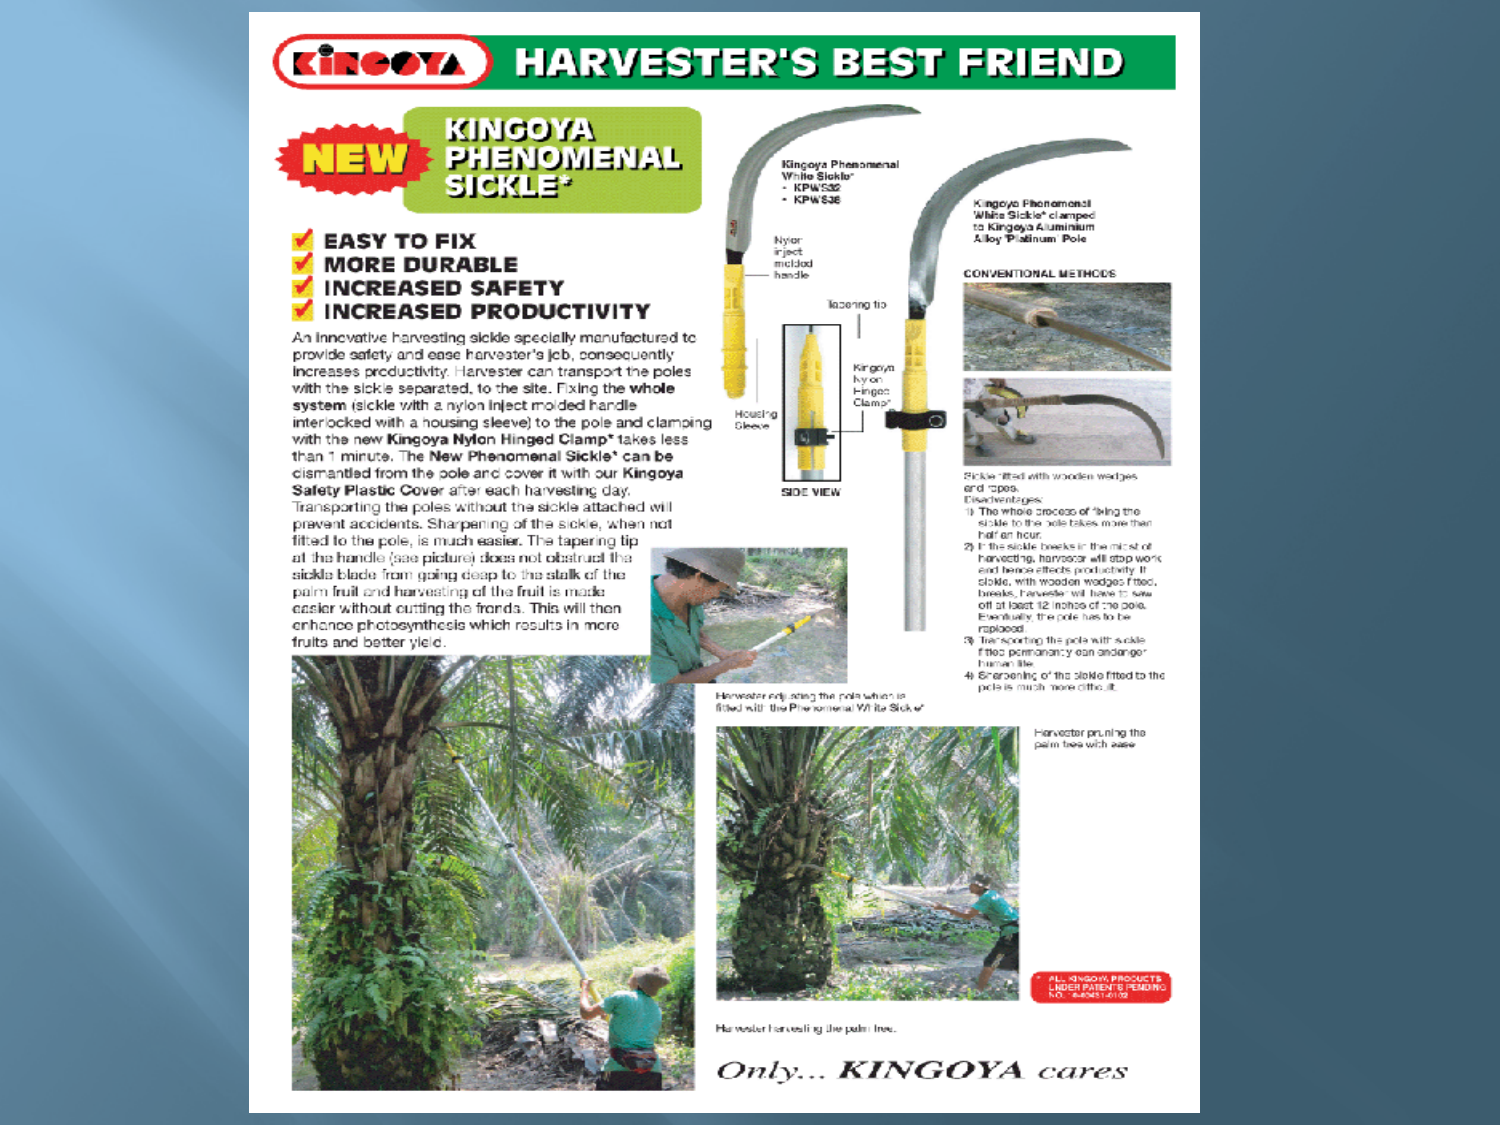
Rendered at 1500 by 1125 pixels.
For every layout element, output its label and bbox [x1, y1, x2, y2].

text_box [249, 12, 1201, 1113]
